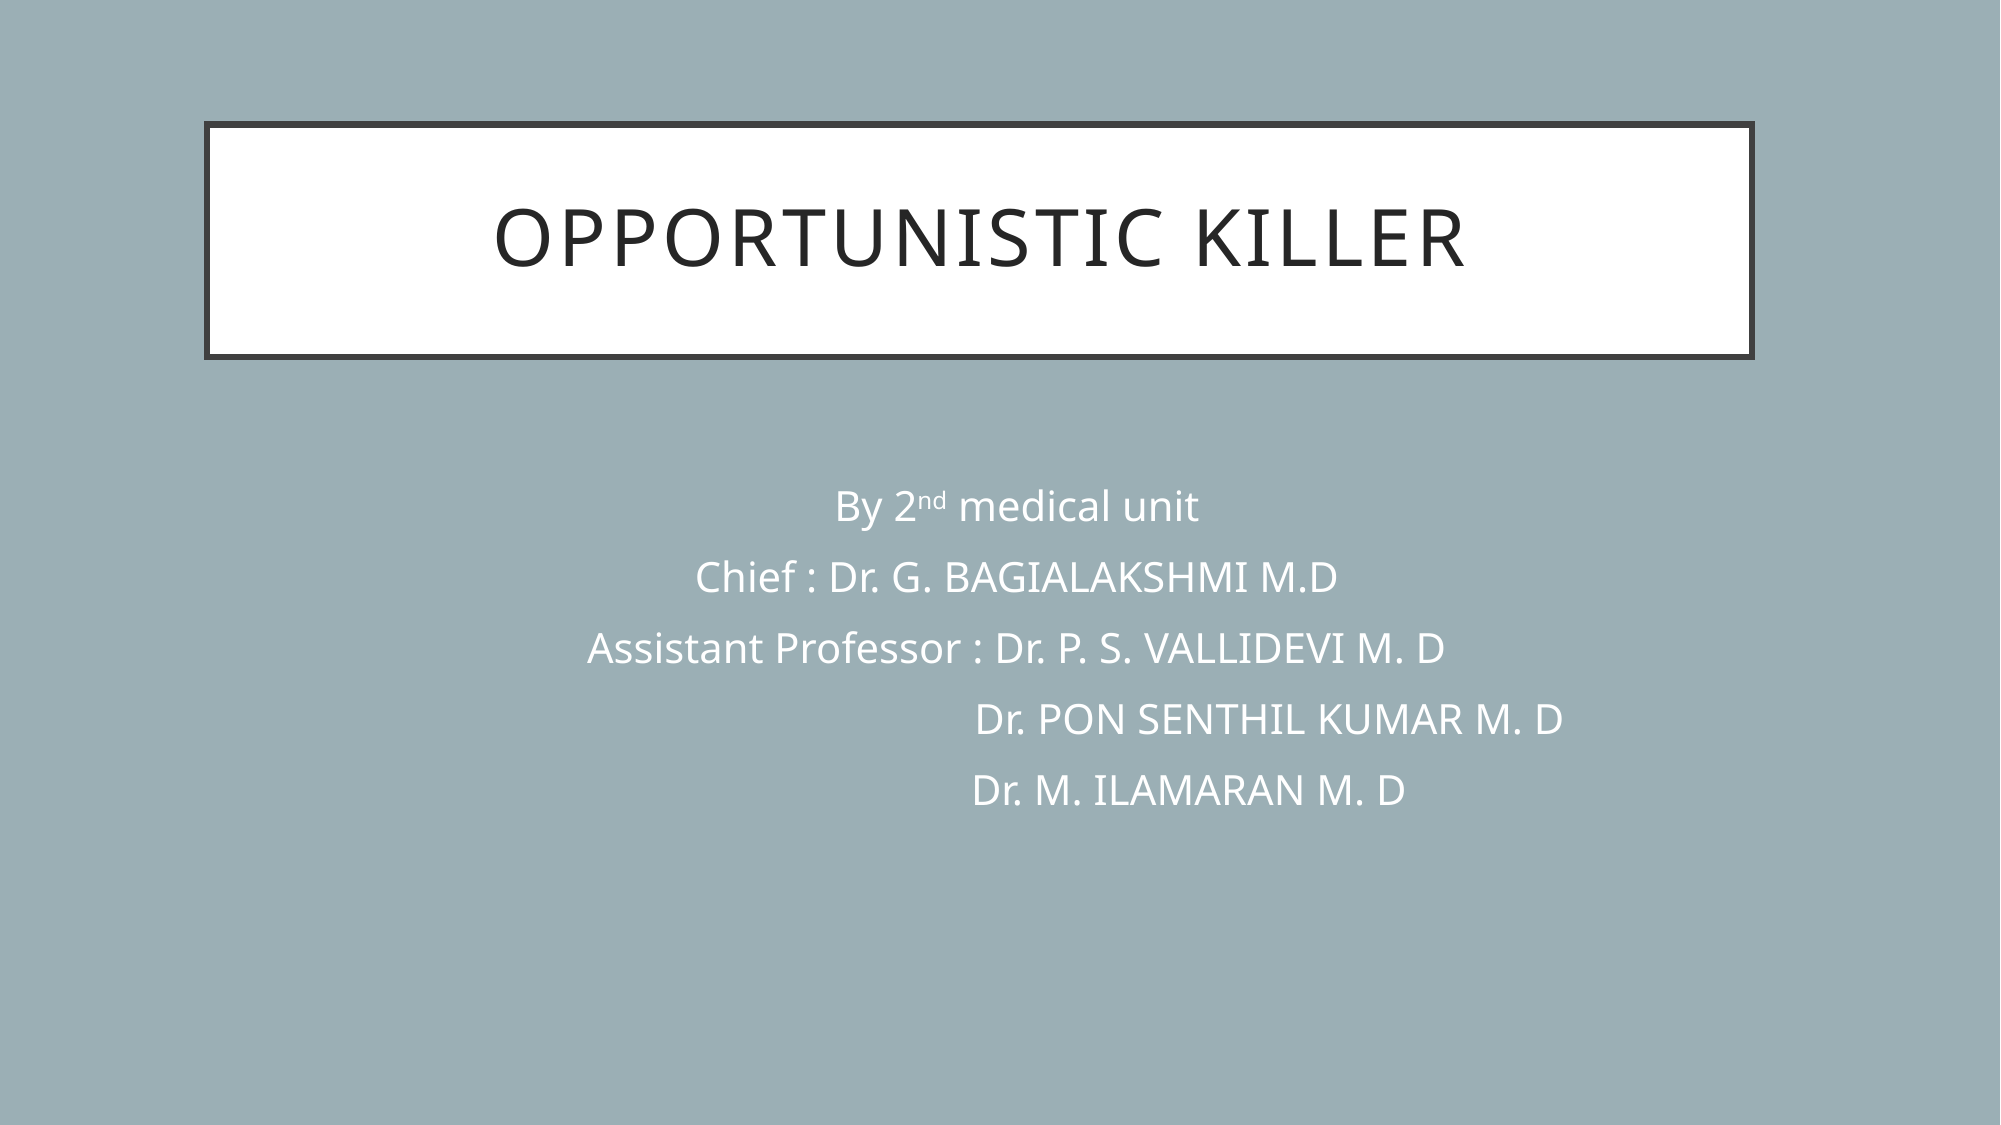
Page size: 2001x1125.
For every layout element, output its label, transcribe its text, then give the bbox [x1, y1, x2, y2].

subtitle By 2nd medical unit Chief : Dr. G. BAGIALAKSHMI M.D Assistant Professor : Dr. P. S. VALLIDEVI M. D Dr. PON SENTHIL KUMAR M. D Dr. M. ILAMARAN M. D [206, 472, 1752, 1065]
title Opportunistic Killer [204, 121, 1755, 360]
